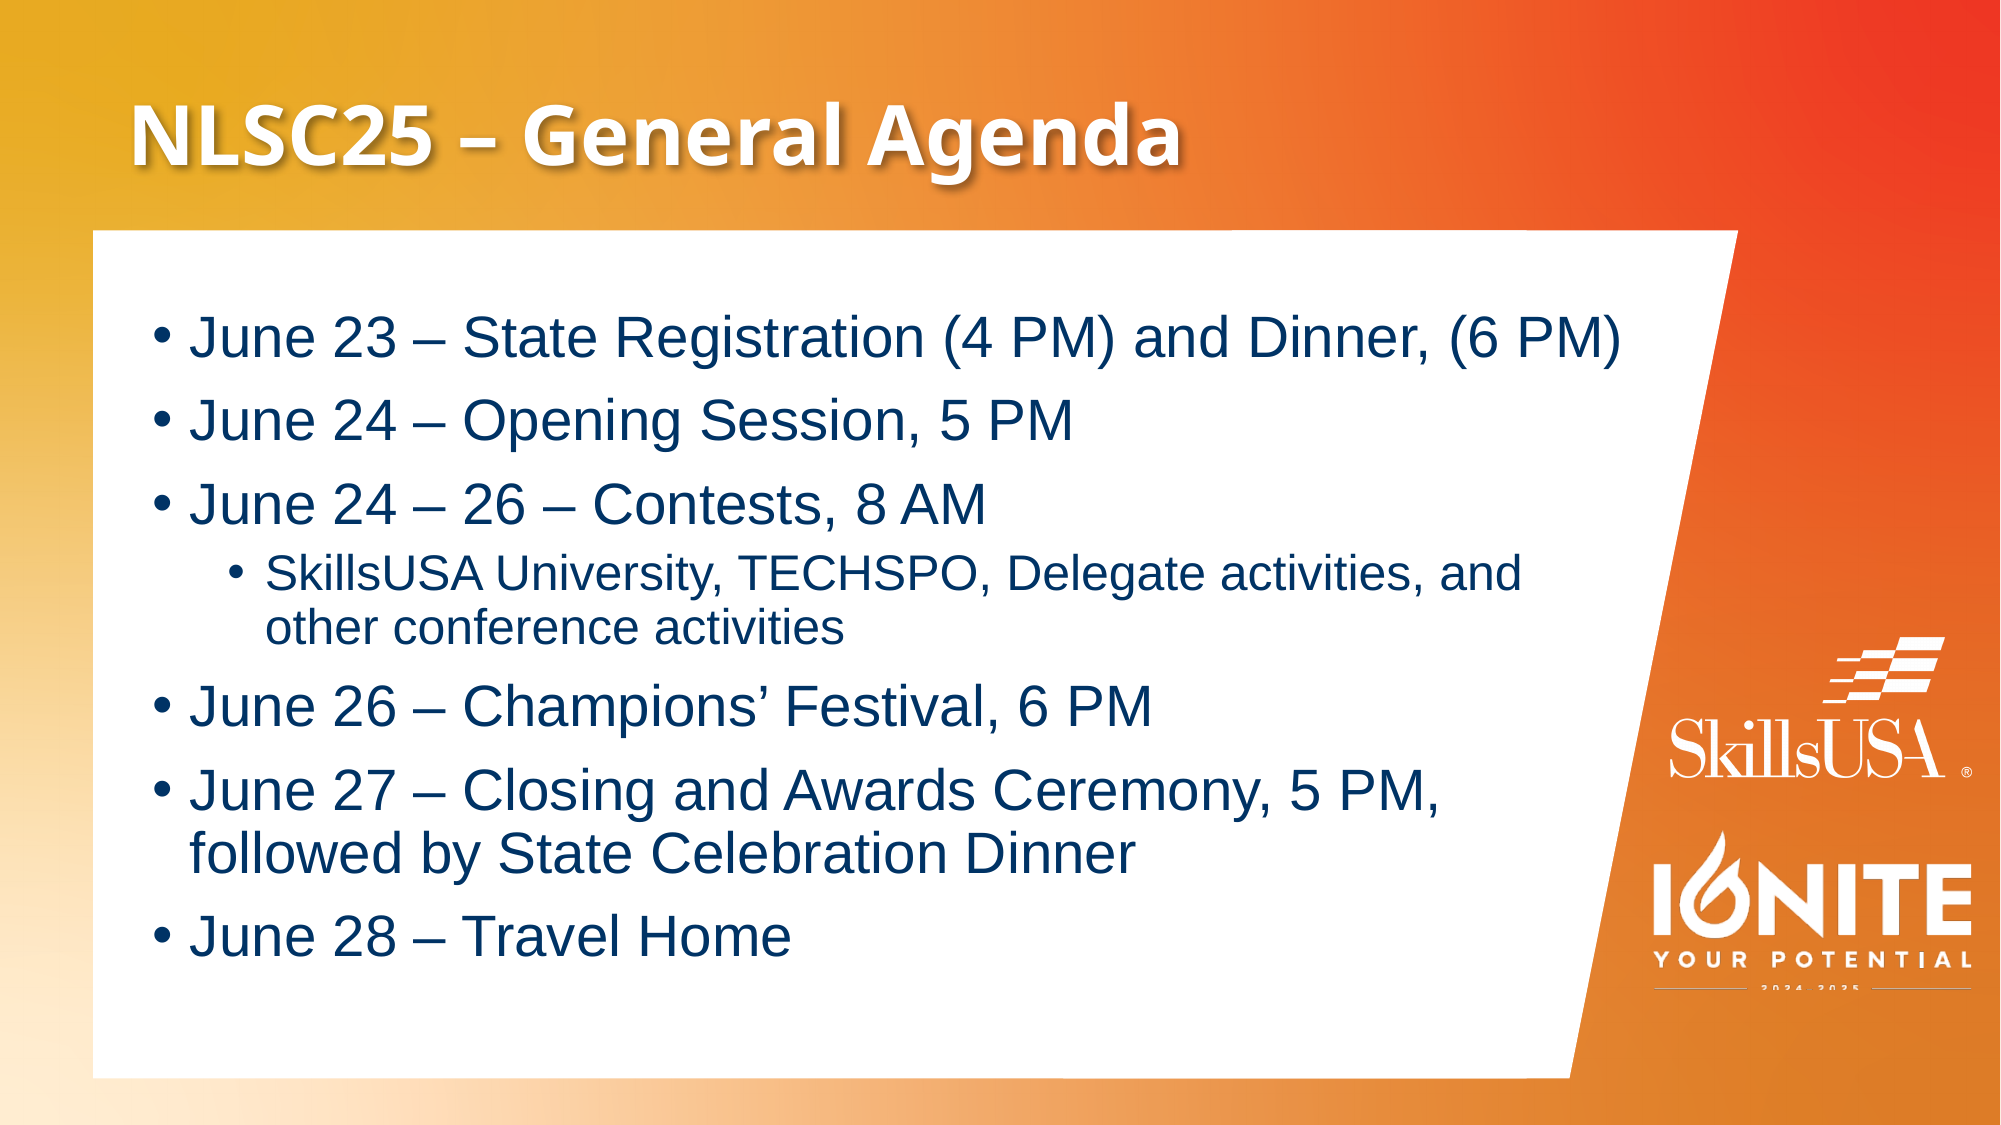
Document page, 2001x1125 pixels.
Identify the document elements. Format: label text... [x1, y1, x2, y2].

picture [0, 0, 2001, 1125]
title NLSC25 – General Agenda [112, 59, 1747, 218]
list June 23 – State Registration (4 PM) and Dinner, (6 PM) June 24 – Opening Session, 5 PM June 24 – 26 – Contests, 8 AM SkillsUSA University, TECHSPO, Delegate activities, and other conference activities June 26 – Champions’ Festival, 6 PM June 27 – Closing and Awards Ceremony, 5 PM, followed by State Celebration Dinner June 28 – Travel Home [137, 299, 1658, 1014]
